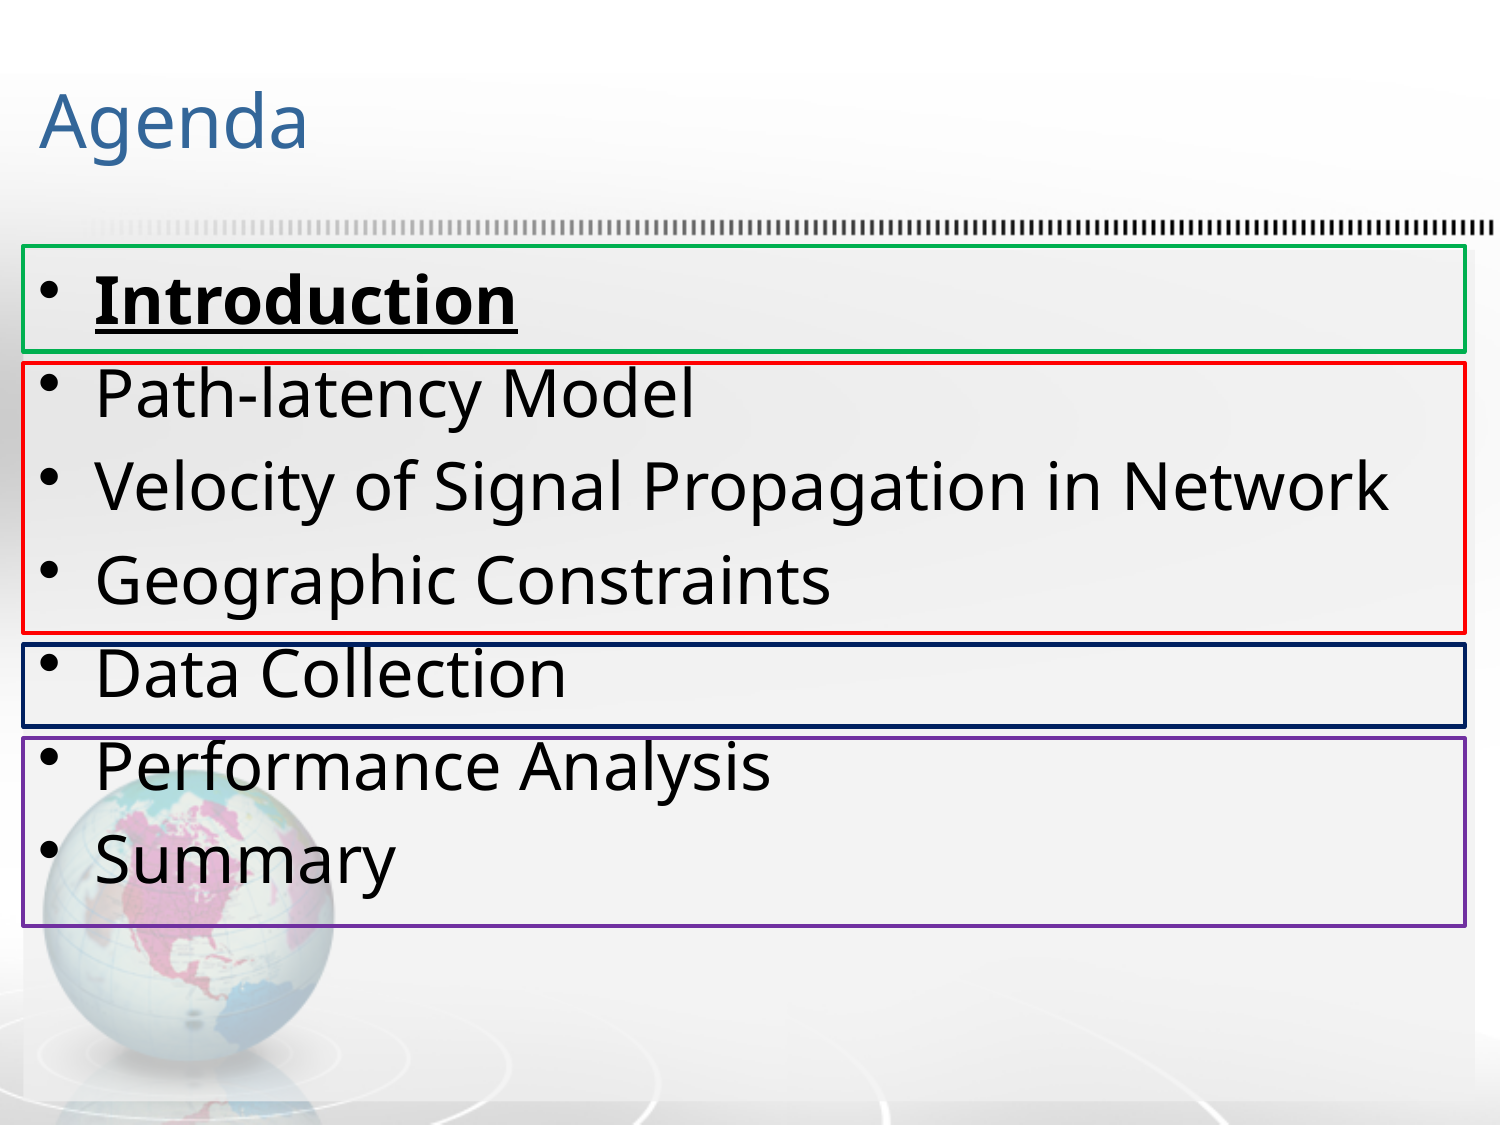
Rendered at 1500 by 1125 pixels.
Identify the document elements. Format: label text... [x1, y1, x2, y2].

title Agenda [24, 24, 1476, 213]
text_box [21, 736, 1467, 928]
list Introduction Path-latency Model Velocity of Signal Propagation in Network Geographic Constraints Data Collection Performance Analysis Summary [23, 249, 1476, 1102]
text_box [21, 361, 1467, 635]
text_box [21, 642, 1467, 729]
text_box [21, 244, 1467, 354]
picture [0, 0, 1500, 1125]
